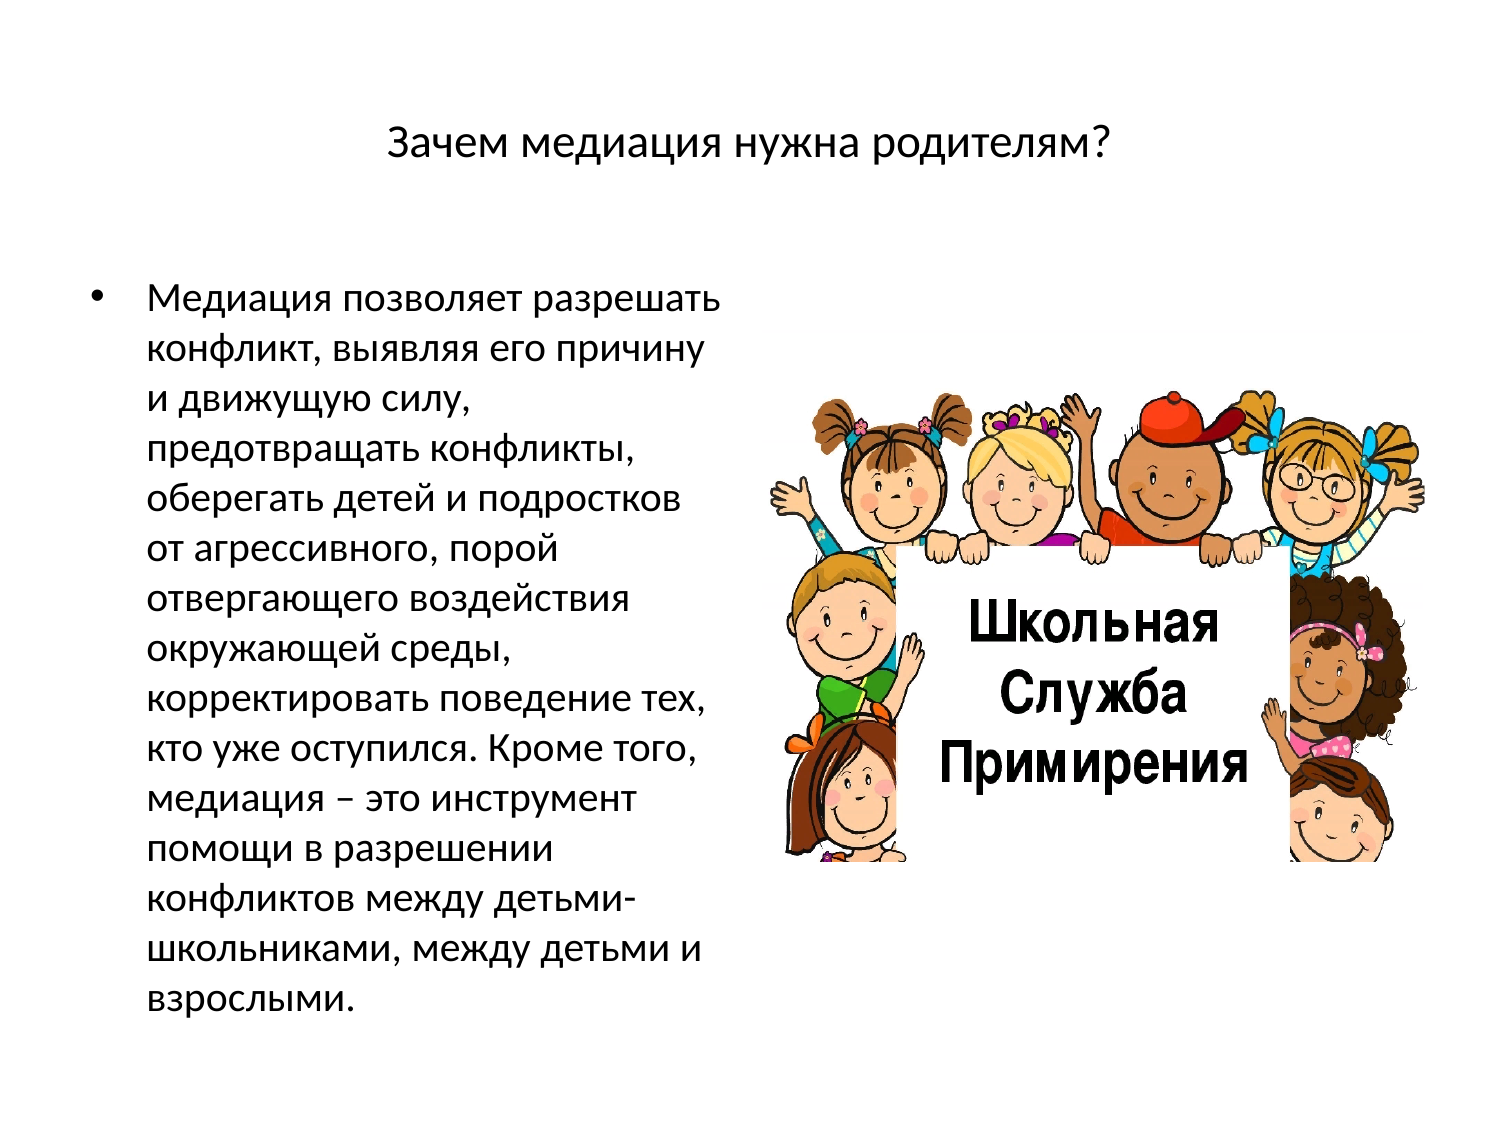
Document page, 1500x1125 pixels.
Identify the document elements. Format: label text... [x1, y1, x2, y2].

title Зачем медиация нужна родителям? [75, 45, 1425, 233]
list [762, 326, 1426, 862]
list Медиация позволяет разрешать конфликт, выявляя его причину и движущую силу, предотвращать конфликты, оберегать детей и подростков от агрессивного, порой отвергающего воздействия окружающей среды, корректировать поведение тех, кто уже оступился. Кроме того, медиация – это инструмент помощи в разрешении конфликтов между детьми-школьниками, между детьми и взрослыми. [75, 262, 738, 1005]
